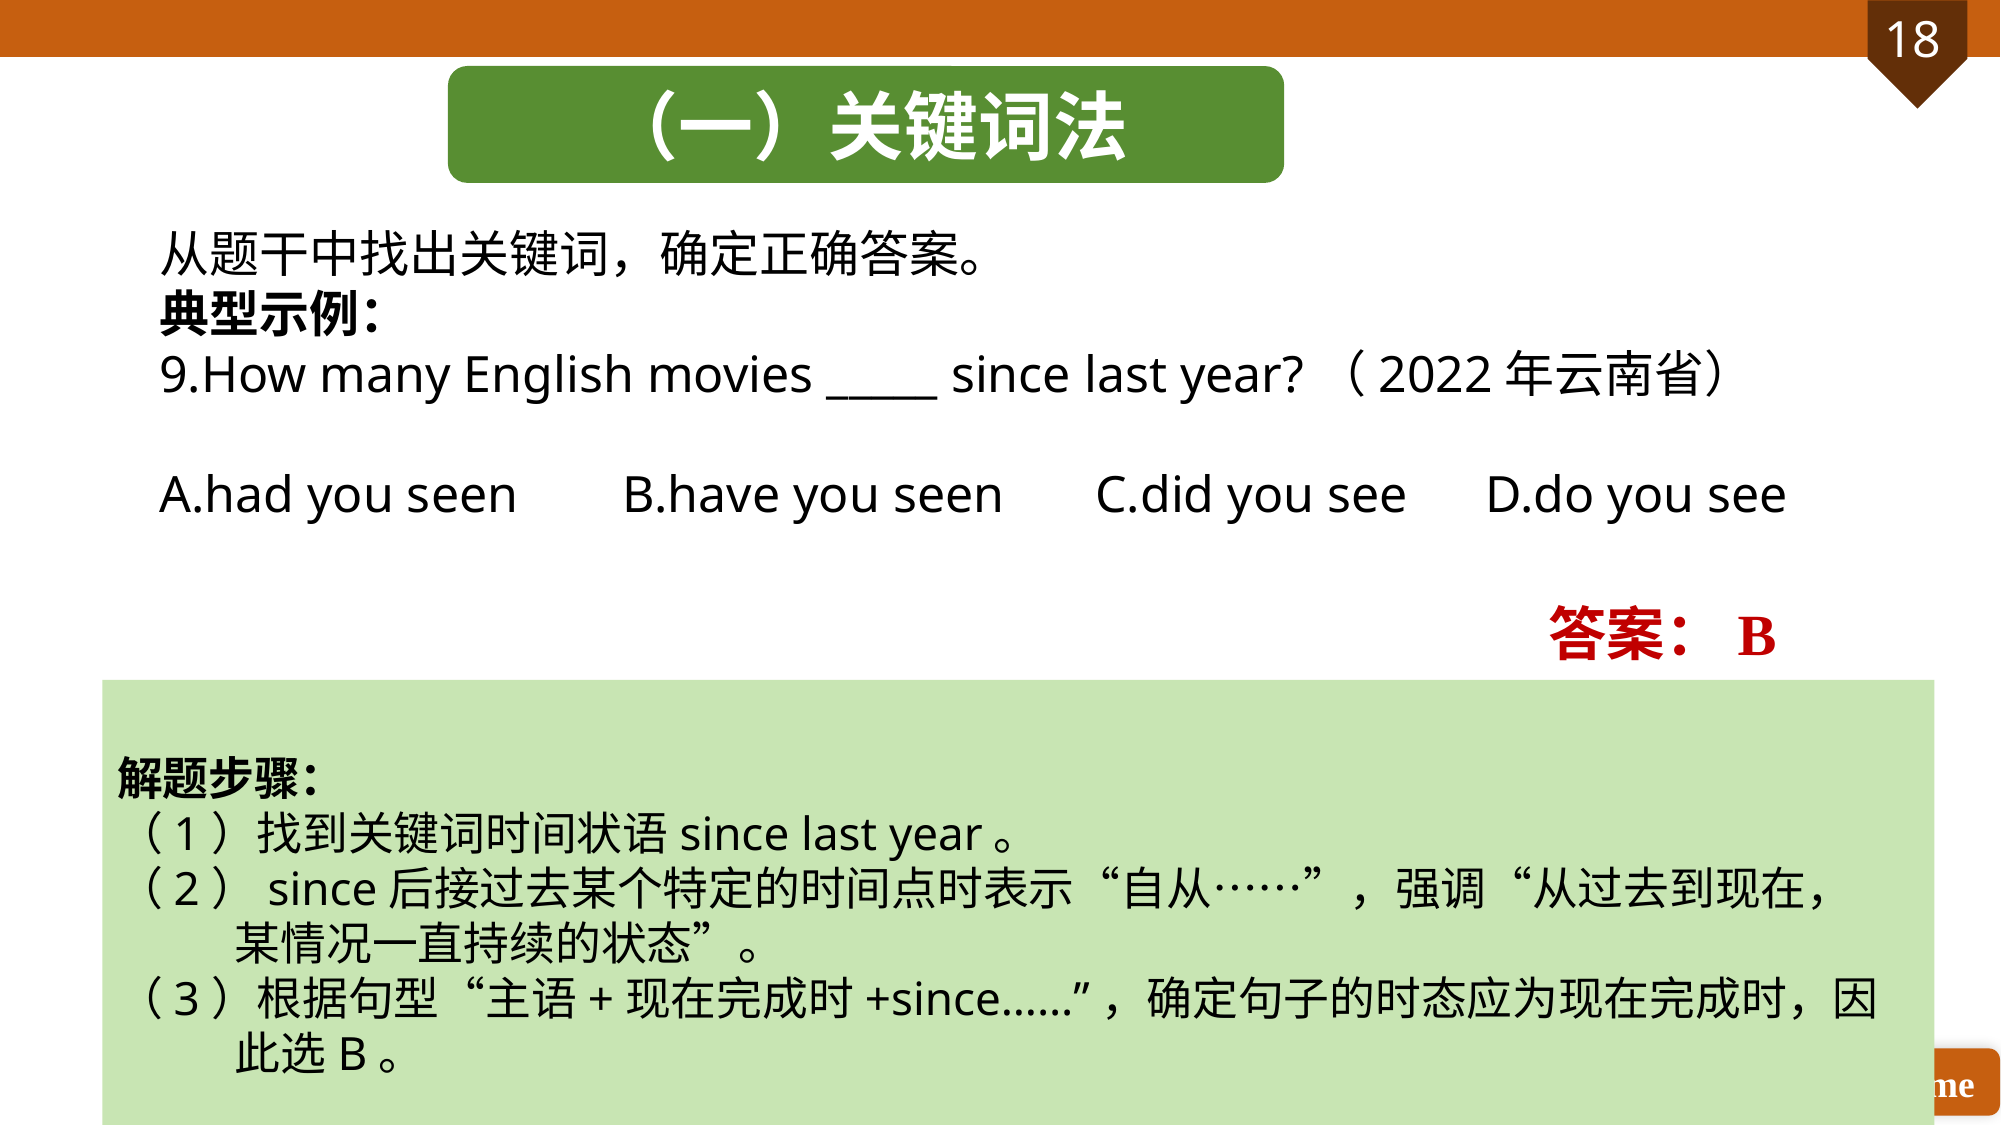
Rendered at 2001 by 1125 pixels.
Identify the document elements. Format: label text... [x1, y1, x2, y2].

text_box 从题干中找出关键词，确定正确答案。 典型示例： 9.How many English movies _____ since last year?（2022年云南省） A.had you seen B.have you seen C.did you see D.do you see [144, 215, 1911, 530]
text_box （一）关键词法 [446, 64, 1286, 184]
text_box 答案：B [1533, 590, 1791, 675]
text_box [101, 679, 1935, 1125]
text_box 解题步骤： （1）找到关键词时间状语since last year。 （2）since后接过去某个特定的时间点时表示“自从……”，强调“从过去到现在，某情况一直持续的状态”。 （3）根据句型“主语+现在完成时+since……”，确定句子的时态应为现在完成时，因此选B。 [102, 742, 1911, 1087]
